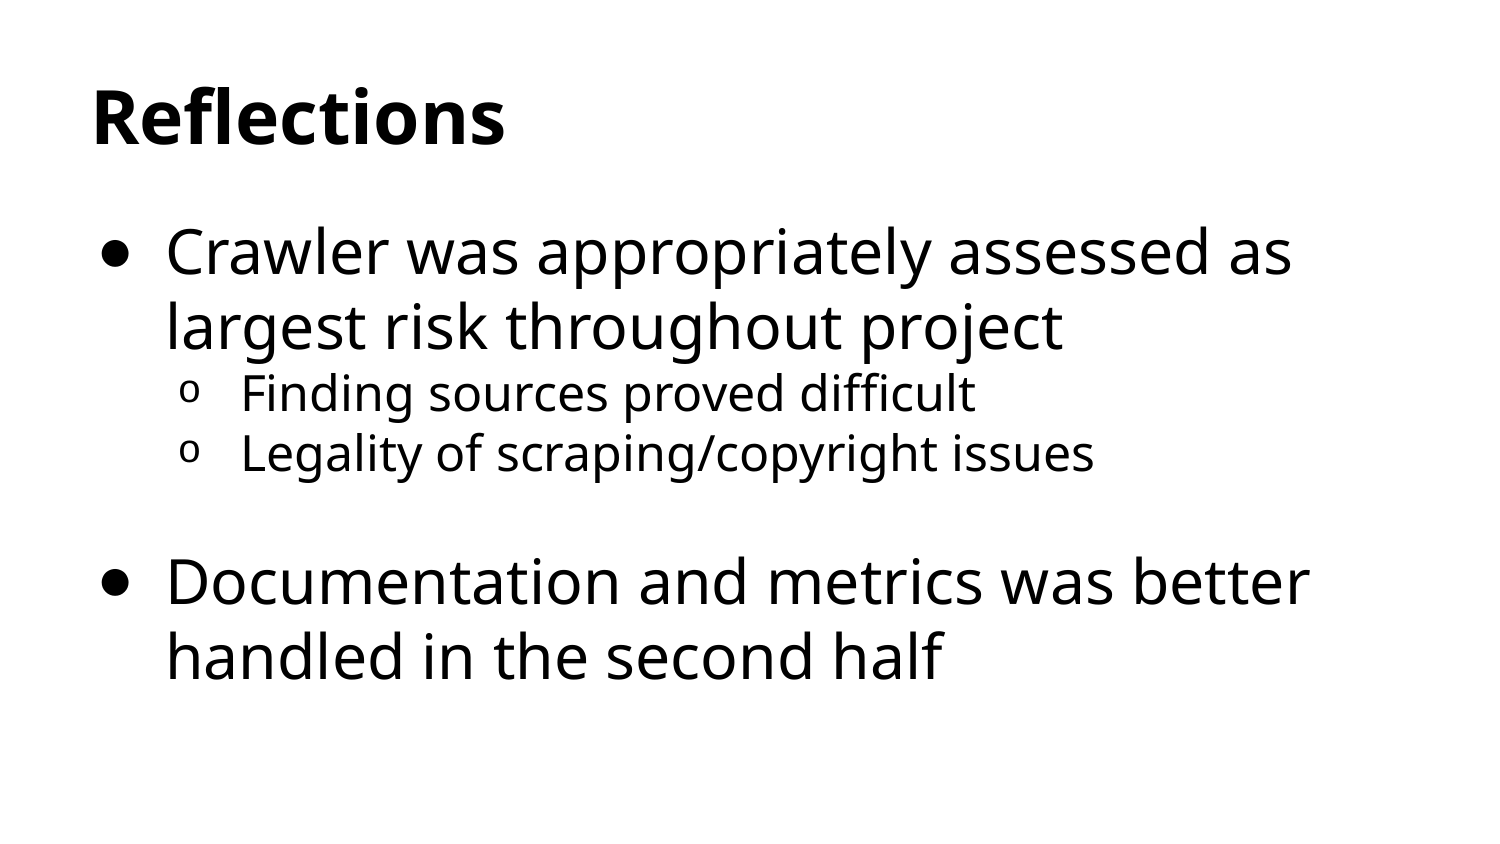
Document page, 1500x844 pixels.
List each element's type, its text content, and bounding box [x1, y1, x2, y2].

list Crawler was appropriately assessed as largest risk throughout project Finding sources proved difficult Legality of scraping/copyright issues Documentation and metrics was better handled in the second half [75, 196, 1425, 808]
title Reflections [75, 33, 1425, 175]
